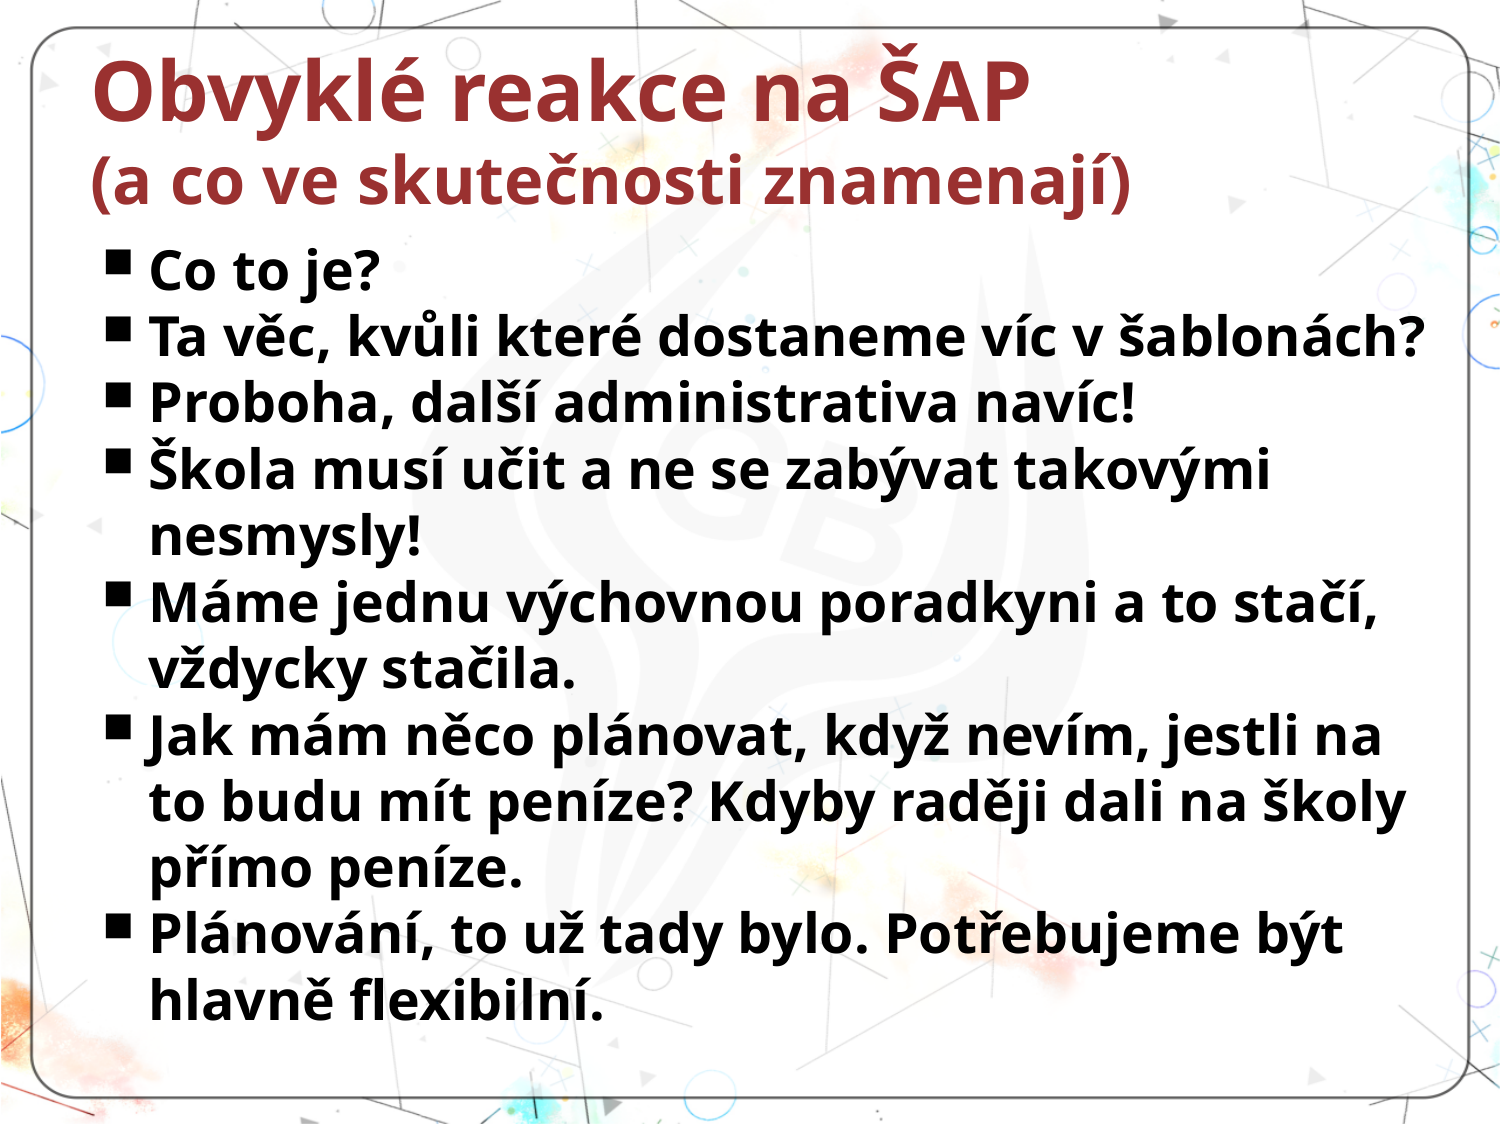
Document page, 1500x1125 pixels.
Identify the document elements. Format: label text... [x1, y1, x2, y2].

list Co to je? Ta věc, kvůli které dostaneme víc v šablonách? Proboha, další administrativa navíc! Škola musí učit a ne se zabývat takovými nesmysly! Máme jednu výchovnou poradkyni a to stačí, vždycky stačila. Jak mám něco plánovat, když nevím, jestli na to budu mít peníze? Kdyby raději dali na školy přímo peníze. Plánování, to už tady bylo. Potřebujeme být hlavně flexibilní. [75, 219, 1471, 1050]
picture [0, 0, 1500, 1125]
title Obvyklé reakce na ŠAP (a co ve skutečnosti znamenají) [75, 25, 1425, 219]
